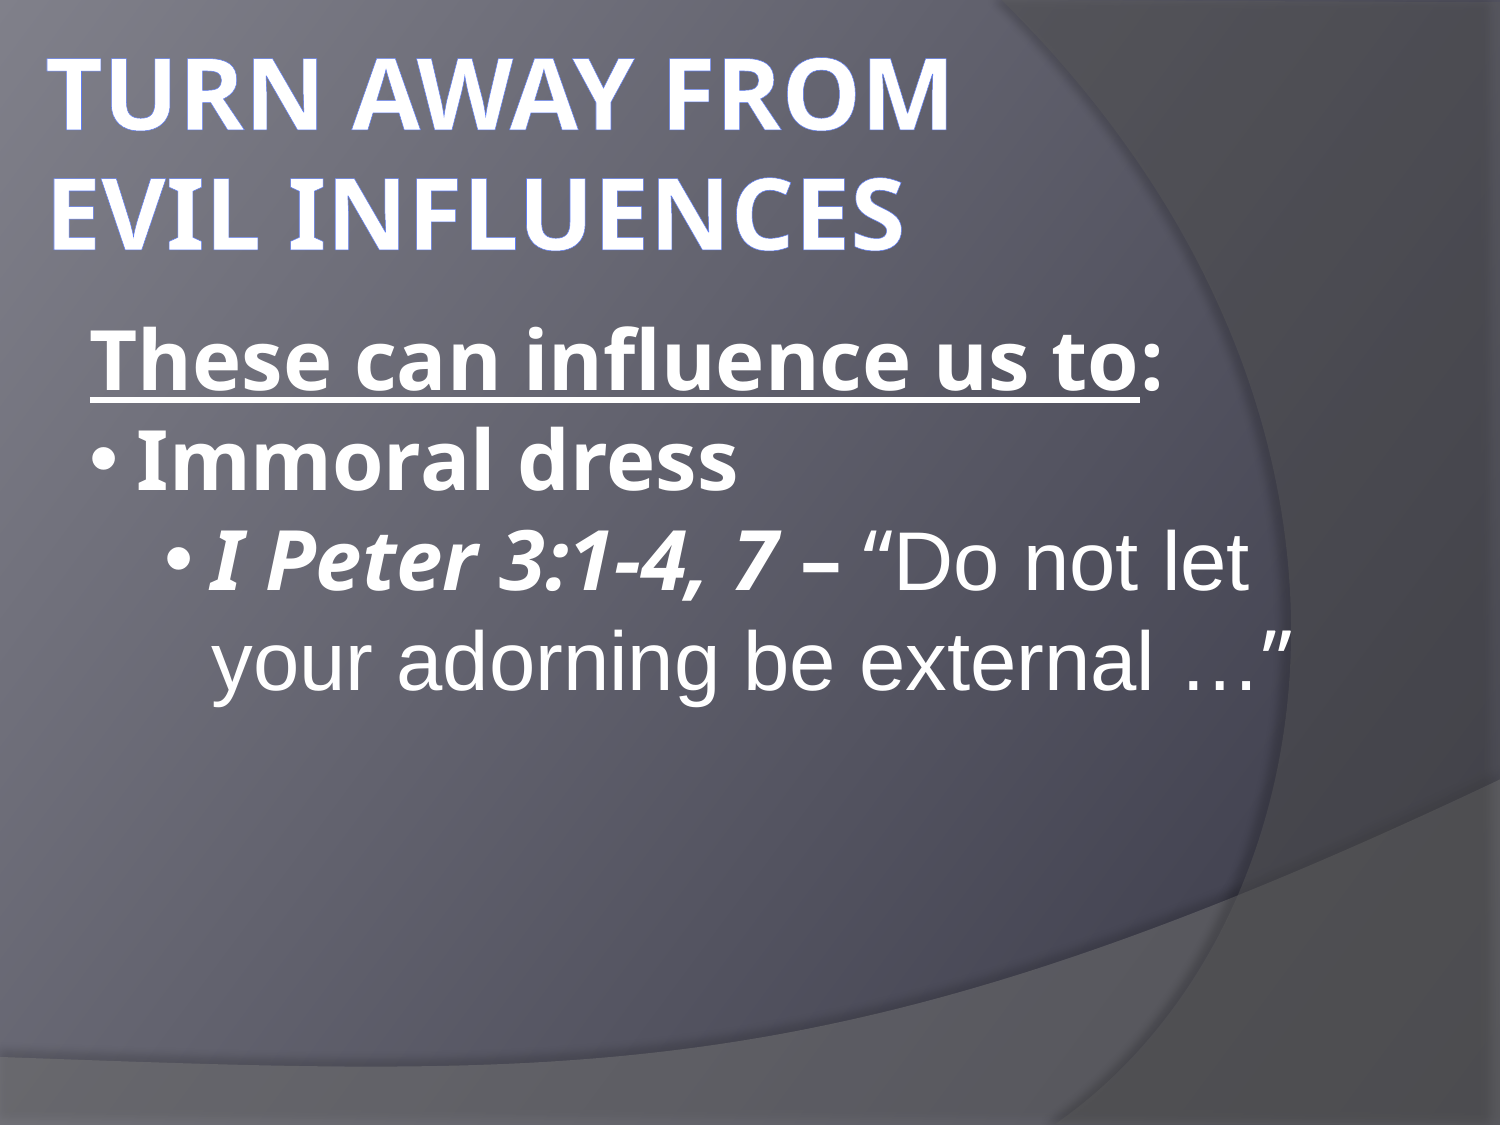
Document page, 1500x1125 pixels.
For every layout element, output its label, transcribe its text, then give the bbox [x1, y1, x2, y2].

text_box Turn away from evil influences [37, 37, 1163, 263]
text_box These can influence us to: Immoral dress I Peter 3:1-4, 7 – “Do not let your adorning be external …” [75, 299, 1325, 715]
